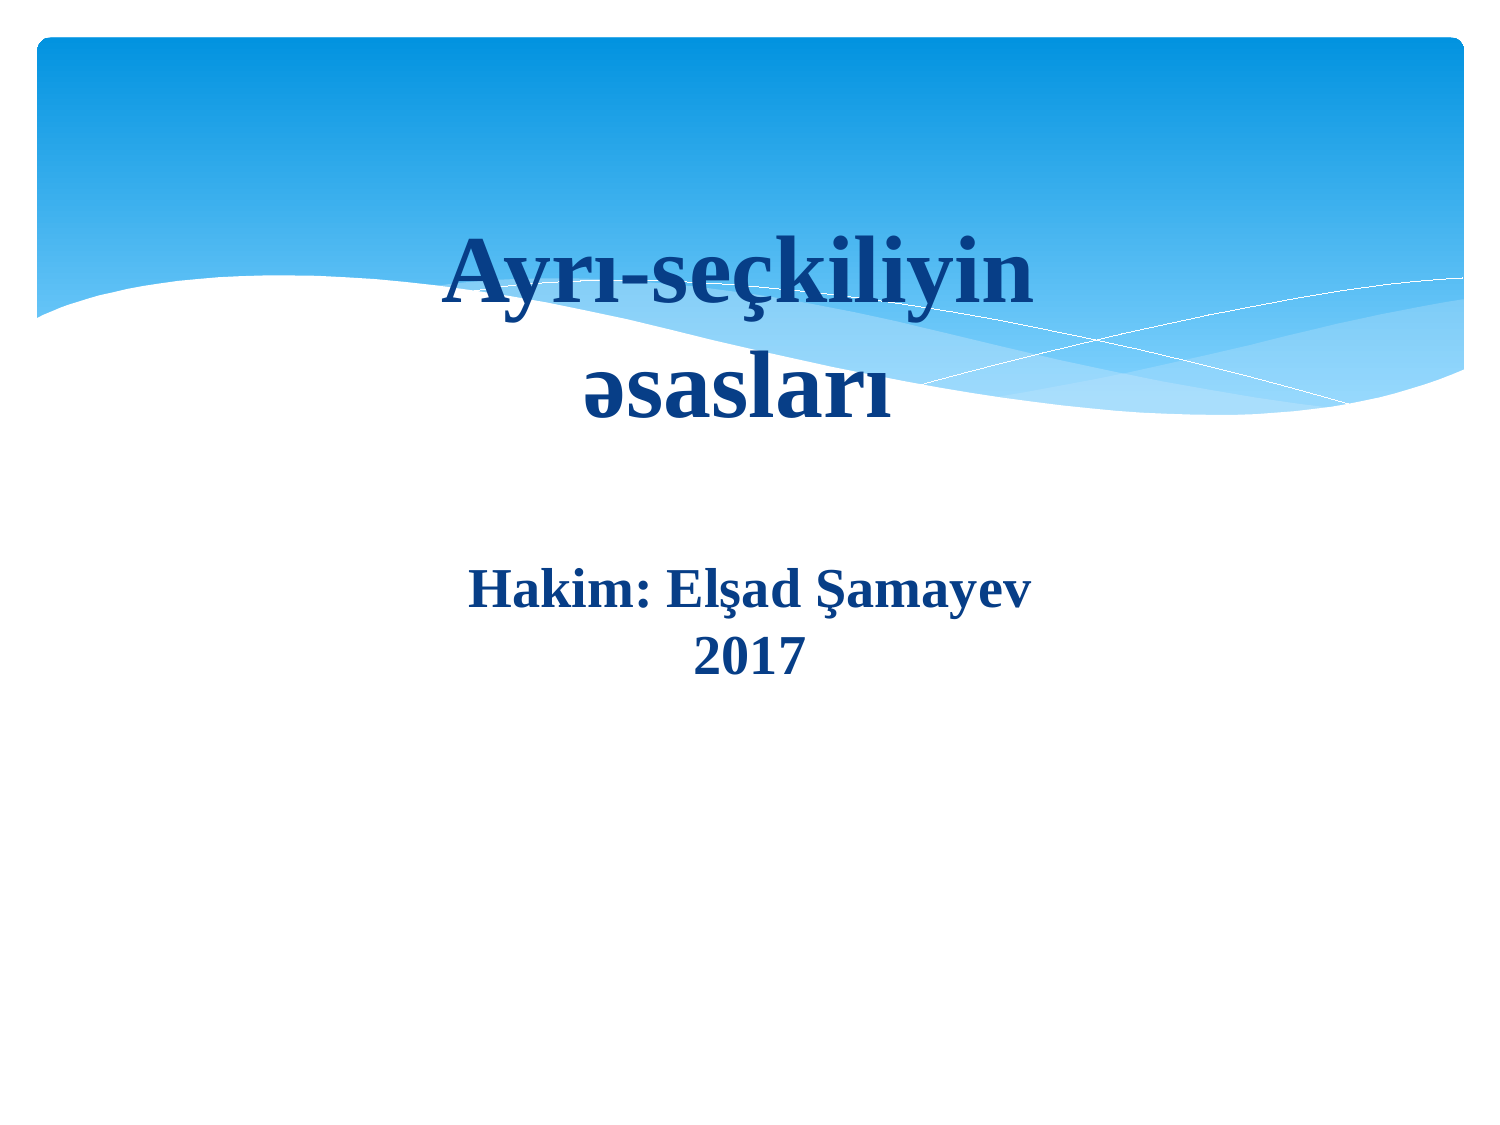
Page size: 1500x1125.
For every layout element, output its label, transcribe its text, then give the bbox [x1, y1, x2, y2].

title Ayrı-seçkiliyin əsasları Hakim: Elşad Şamayev 2017 [75, 16, 1425, 876]
